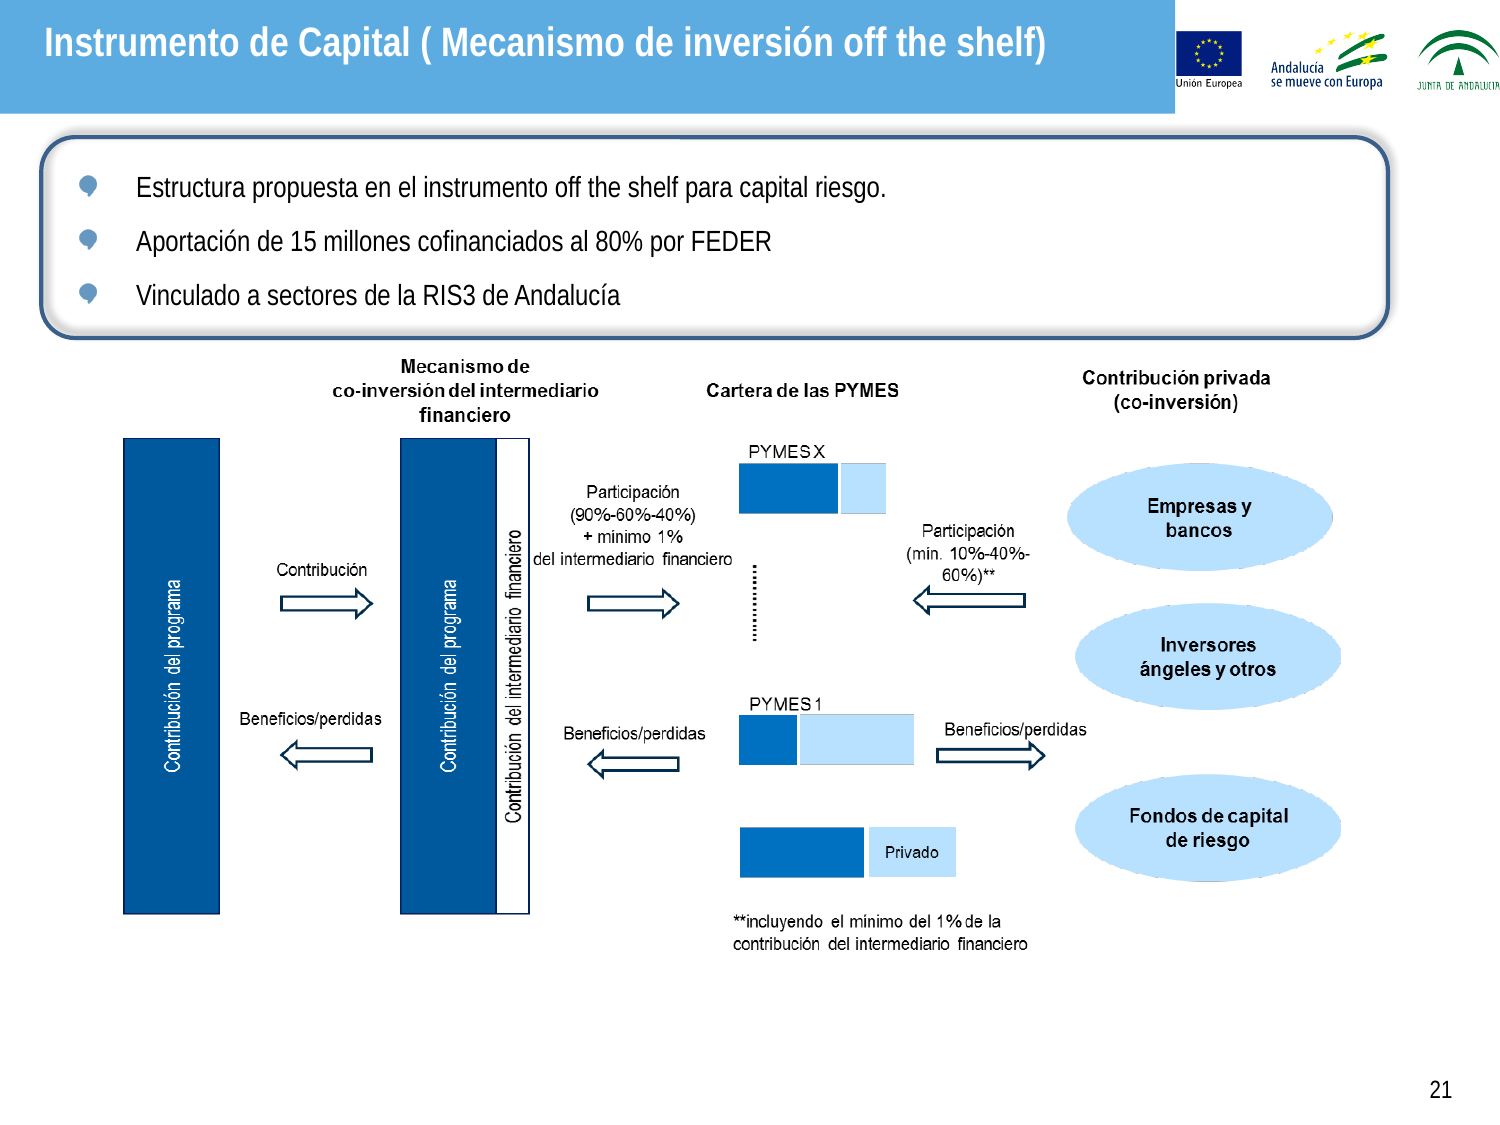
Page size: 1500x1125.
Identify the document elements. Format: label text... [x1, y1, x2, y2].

text_box [39, 135, 1391, 341]
picture [123, 326, 1341, 965]
list Instrumento de Capital ( Mecanismo de inversión off the shelf) [29, 7, 1080, 102]
list Estructura propuesta en el instrumento off the shelf para capital riesgo. Aportación de 15 millones cofinanciados al 80% por FEDER Vinculado a sectores de la RIS3 de Andalucía [64, 160, 1425, 1044]
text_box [1174, 30, 1500, 91]
